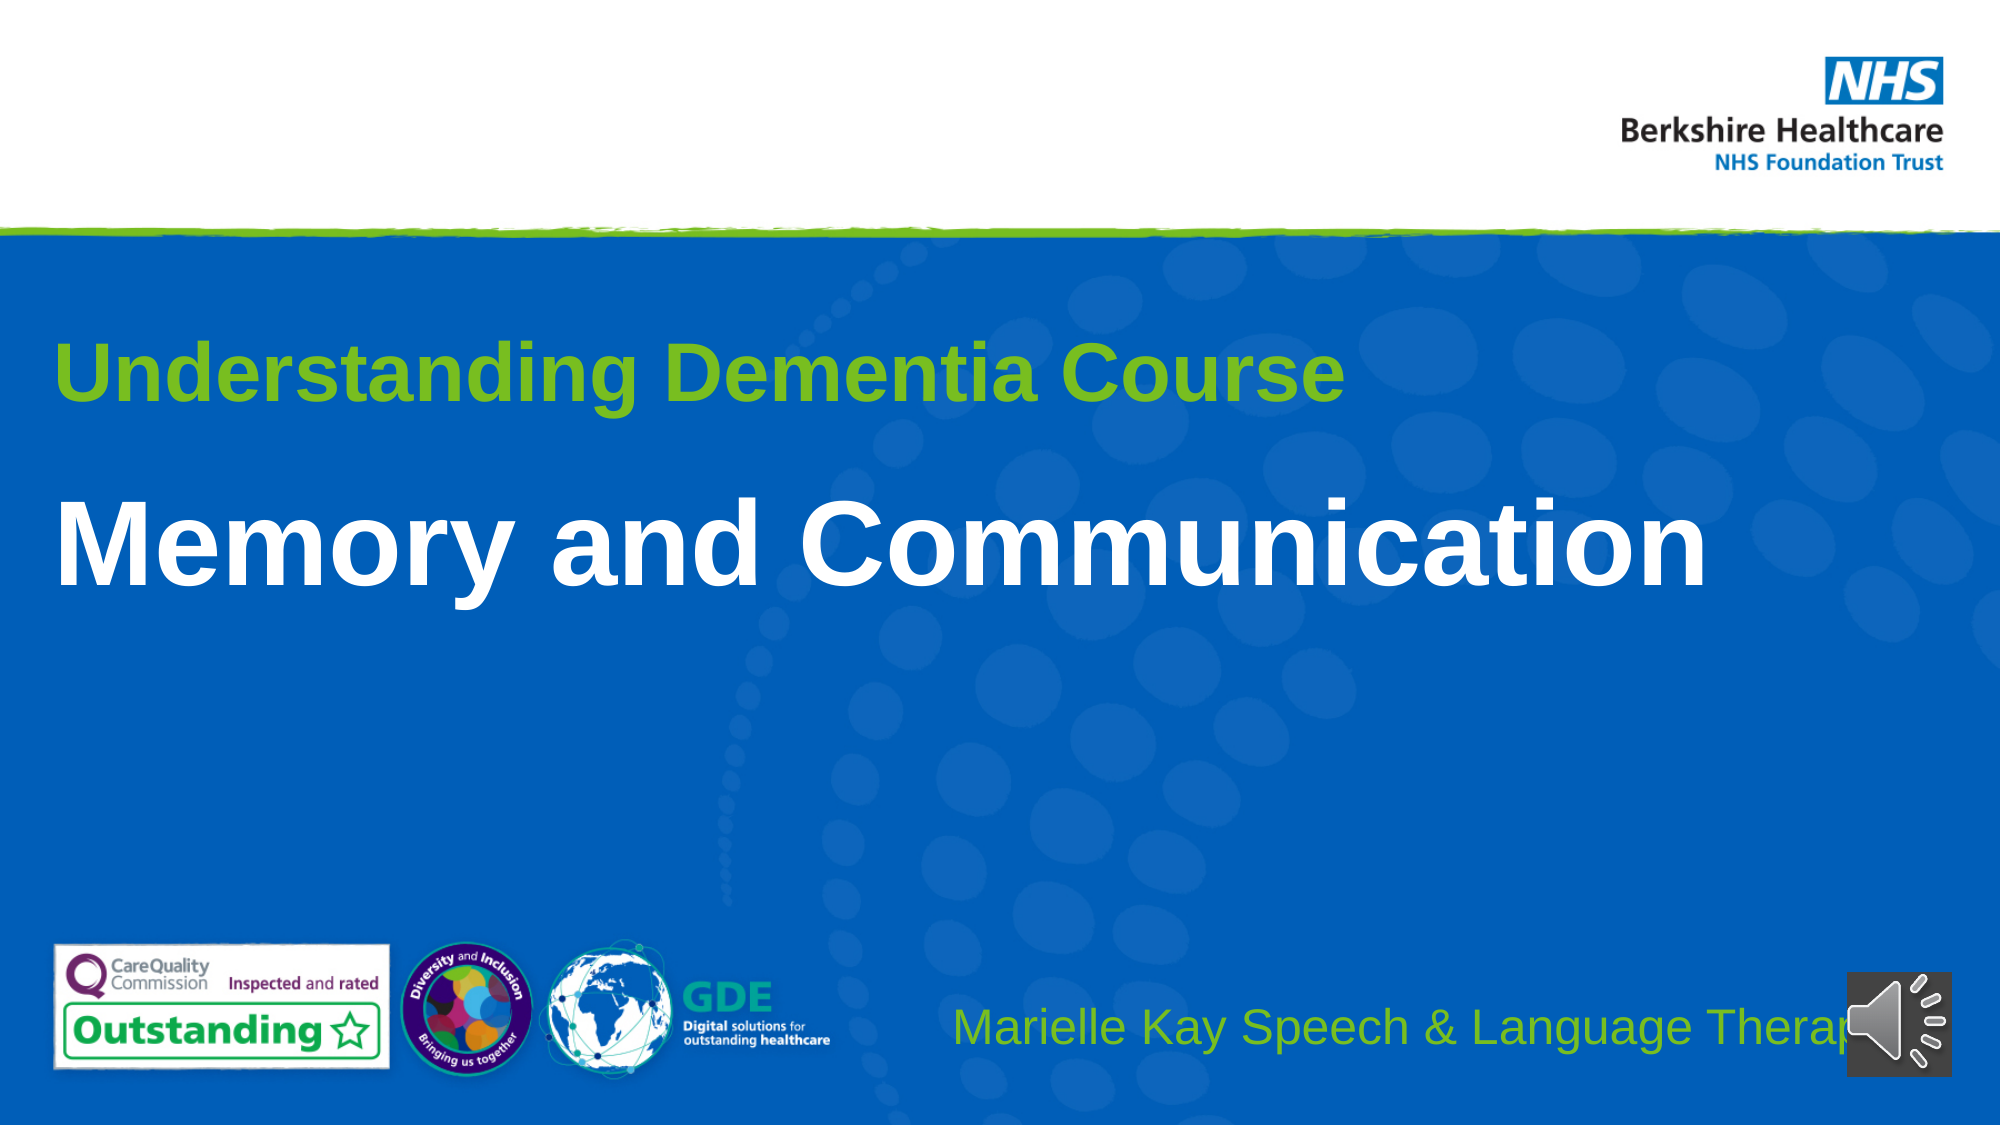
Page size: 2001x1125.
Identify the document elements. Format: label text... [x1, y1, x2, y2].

text_box Understanding Dementia Course Memory and Communication [39, 310, 1898, 617]
text_box Marielle Kay Speech & Language Therapist [103, 987, 1840, 1063]
picture [0, 0, 2000, 1125]
